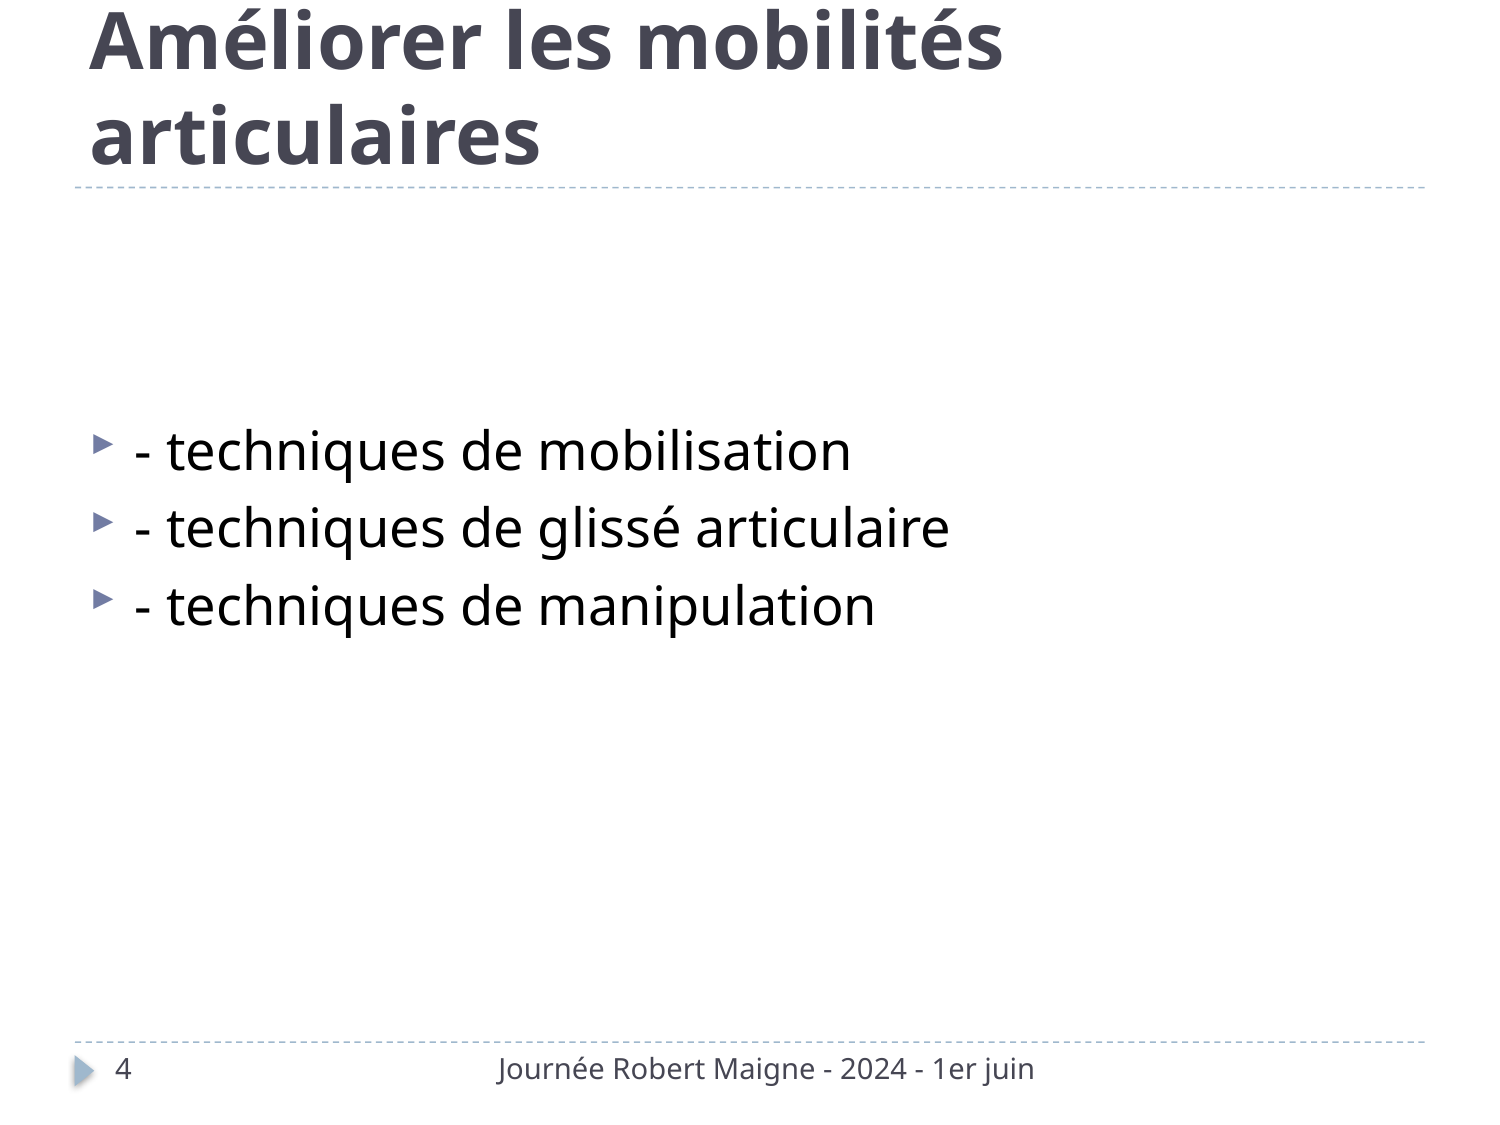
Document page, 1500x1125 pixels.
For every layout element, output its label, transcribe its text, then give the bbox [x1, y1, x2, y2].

footer Journée Robert Maigne - 2024 - 1er juin [475, 1042, 1051, 1103]
list - techniques de mobilisation - techniques de glissé articulaire - techniques de manipulation [75, 408, 1425, 1010]
title Améliorer les mobilités articulaires [75, 24, 1425, 188]
slide_number 4 [100, 1042, 426, 1103]
